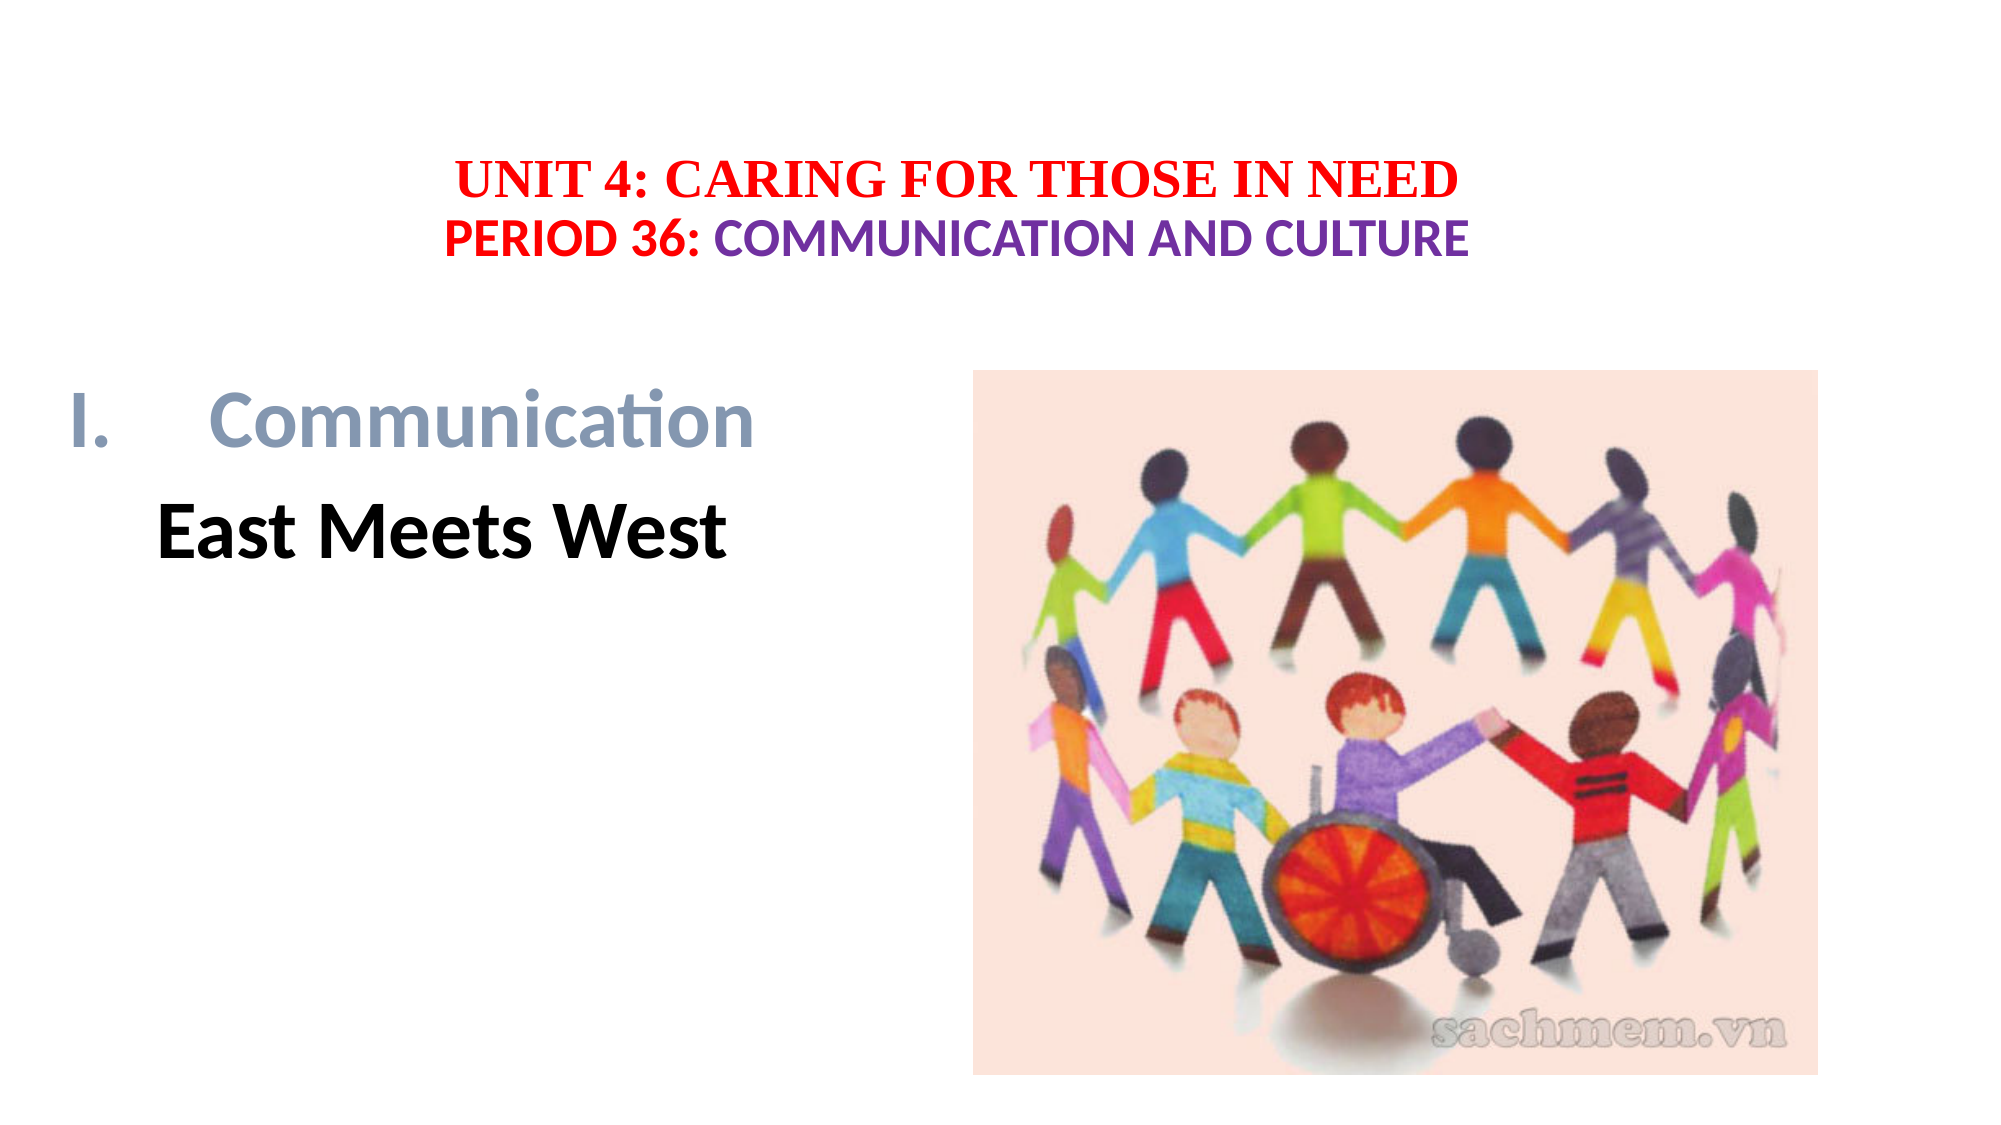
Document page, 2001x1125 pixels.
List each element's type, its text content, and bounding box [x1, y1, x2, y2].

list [973, 370, 1818, 1075]
title UNIT 4: CARING FOR THOSE IN NEED PERIOD 36: COMMUNICATION AND CULTURE [53, 59, 1863, 278]
list Communication East Meets West [53, 368, 832, 1016]
